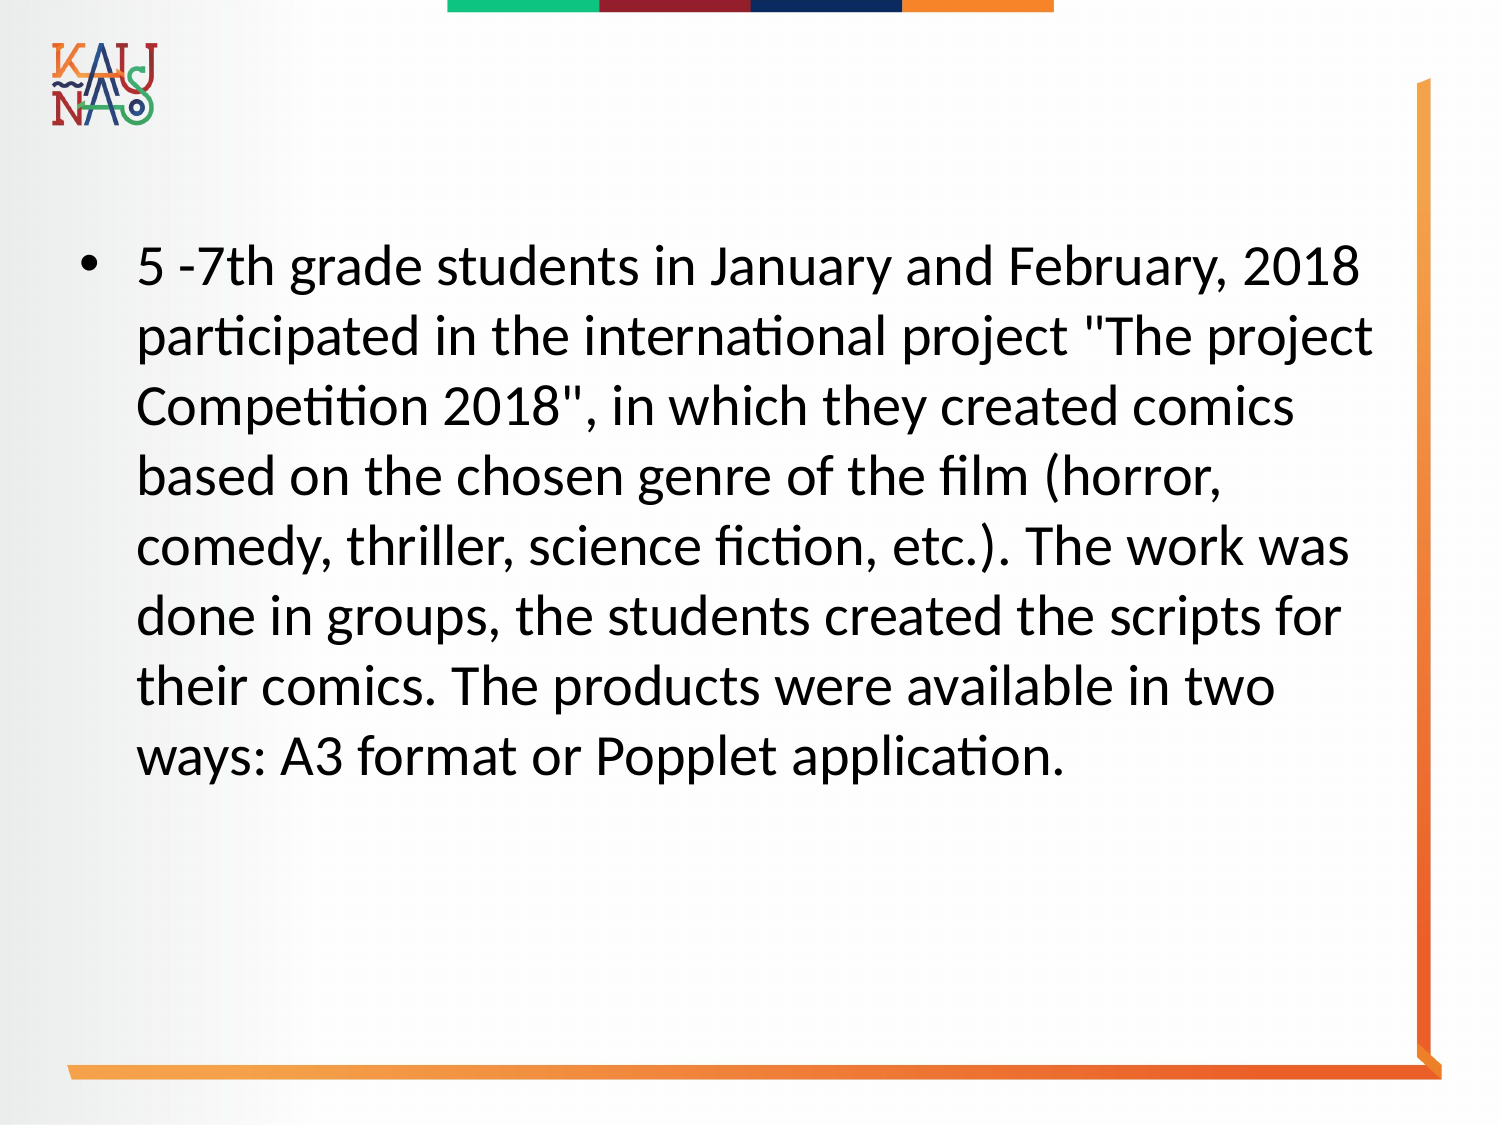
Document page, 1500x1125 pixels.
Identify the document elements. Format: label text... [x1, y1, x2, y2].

title [75, 0, 1425, 161]
list 5 -7th grade students in January and February, 2018 participated in the international project "The project Competition 2018", in which they created comics based on the chosen genre of the film (horror, comedy, thriller, science fiction, etc.). The work was done in groups, the students created the scripts for their comics. The products were available in two ways: A3 format or Popplet application. [64, 220, 1392, 1024]
picture [0, 0, 1500, 1125]
